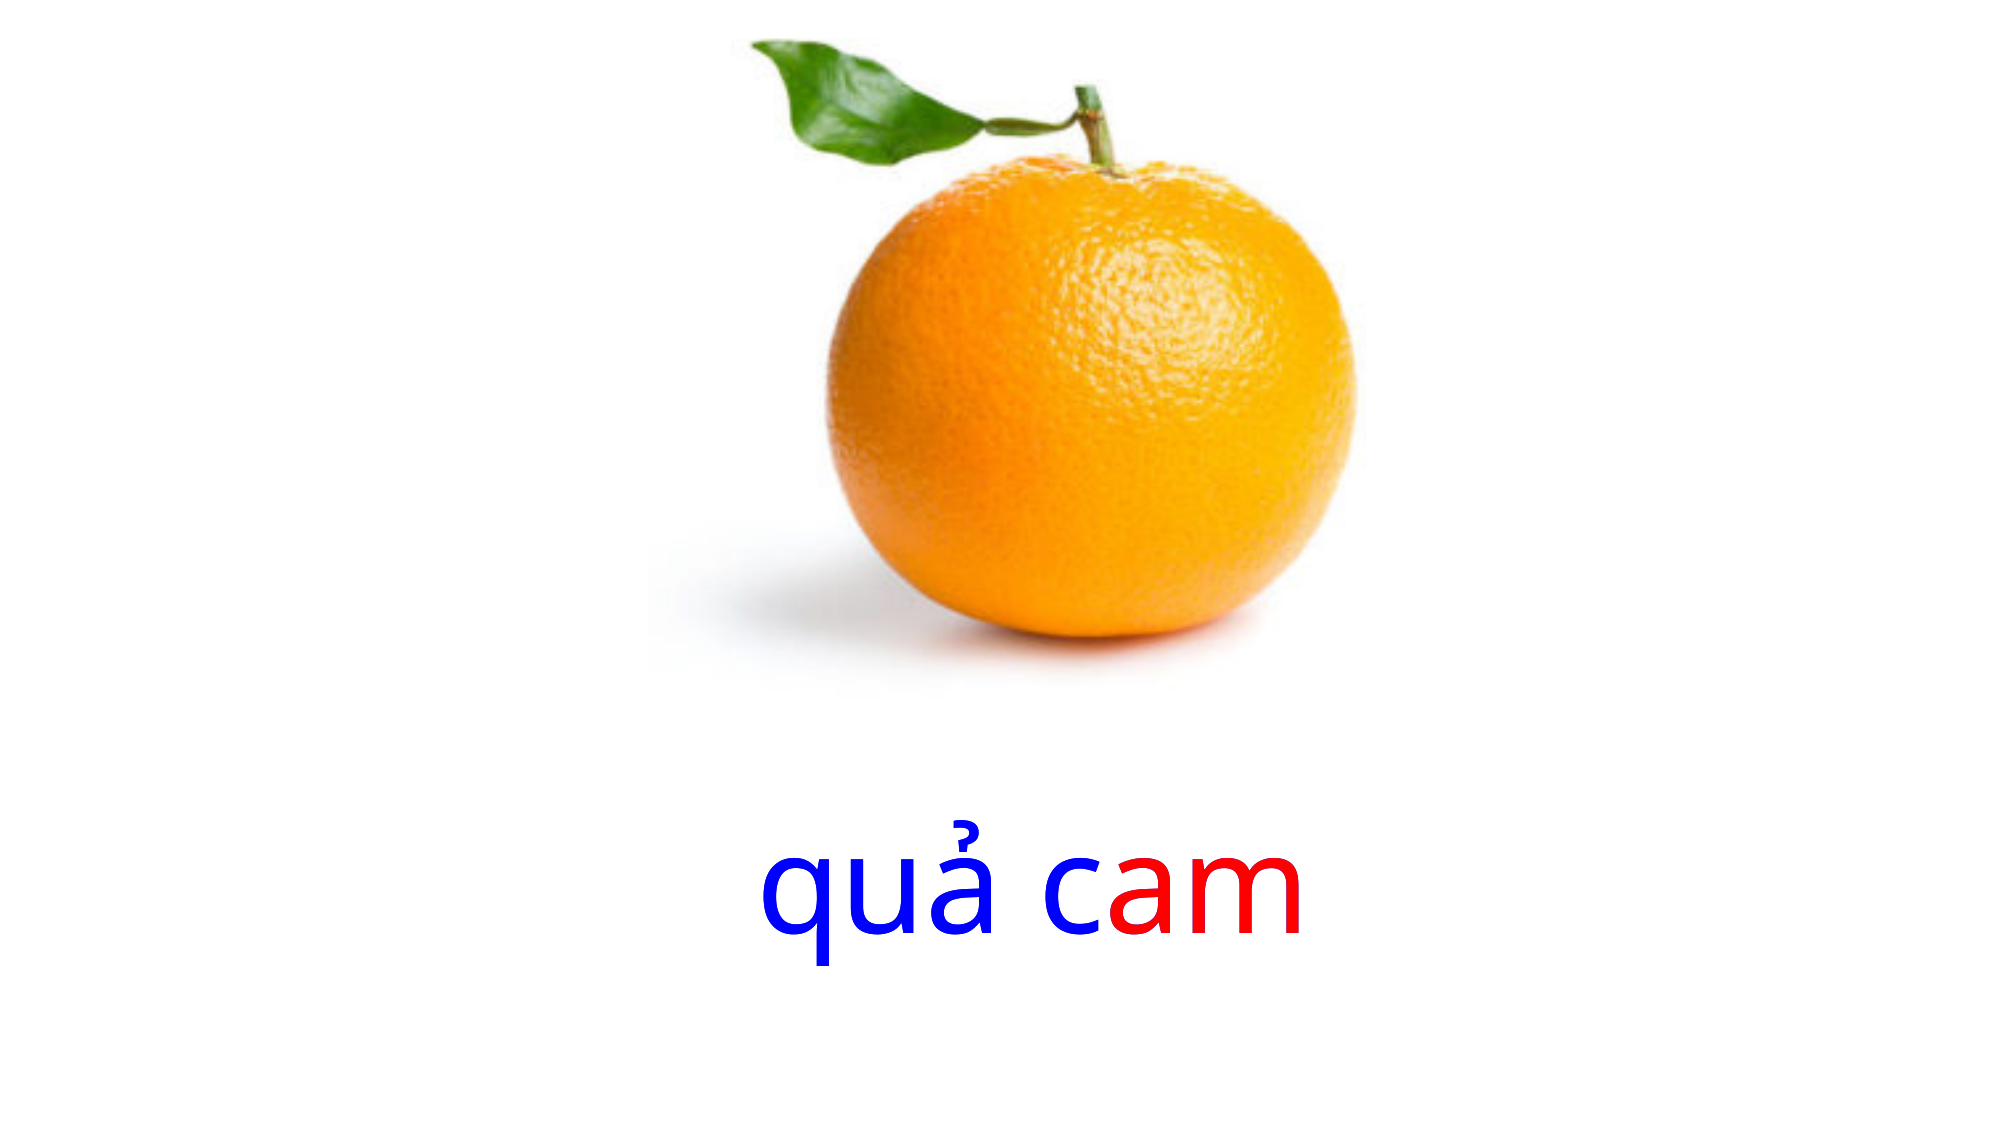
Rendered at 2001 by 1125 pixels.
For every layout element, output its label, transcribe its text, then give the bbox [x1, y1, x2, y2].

text_box quả cam [637, 788, 1430, 969]
picture [648, 0, 1441, 701]
